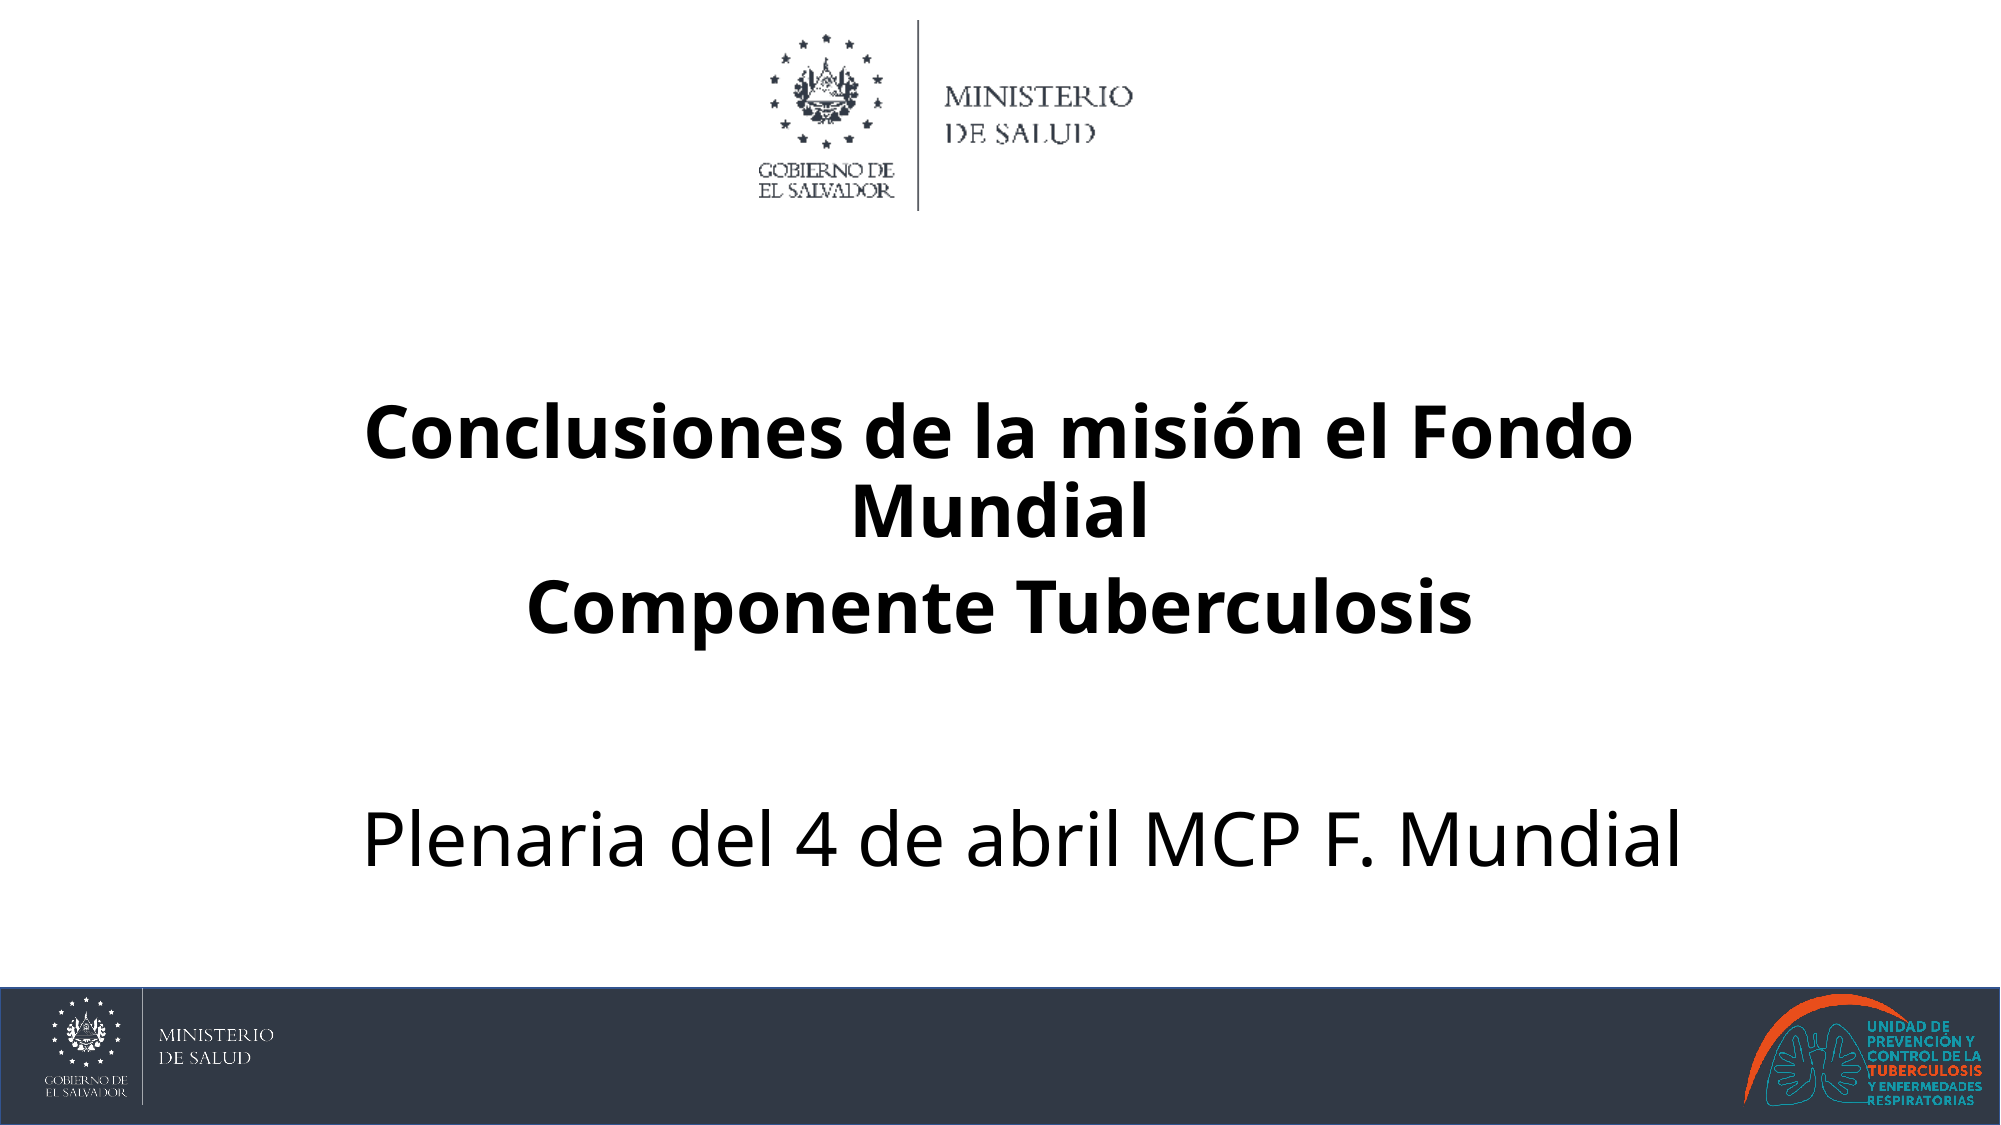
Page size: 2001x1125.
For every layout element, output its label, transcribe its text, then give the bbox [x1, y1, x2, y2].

subtitle Conclusiones de la misión el Fondo Mundial Componente Tuberculosis [249, 387, 1750, 660]
picture [45, 988, 274, 1105]
title Plenaria del 4 de abril MCP F. Mundial [273, 728, 1774, 890]
text_box [0, 987, 1734, 1125]
picture [759, 20, 1134, 211]
picture [1734, 981, 1991, 1125]
text_box [1991, 987, 2000, 1125]
